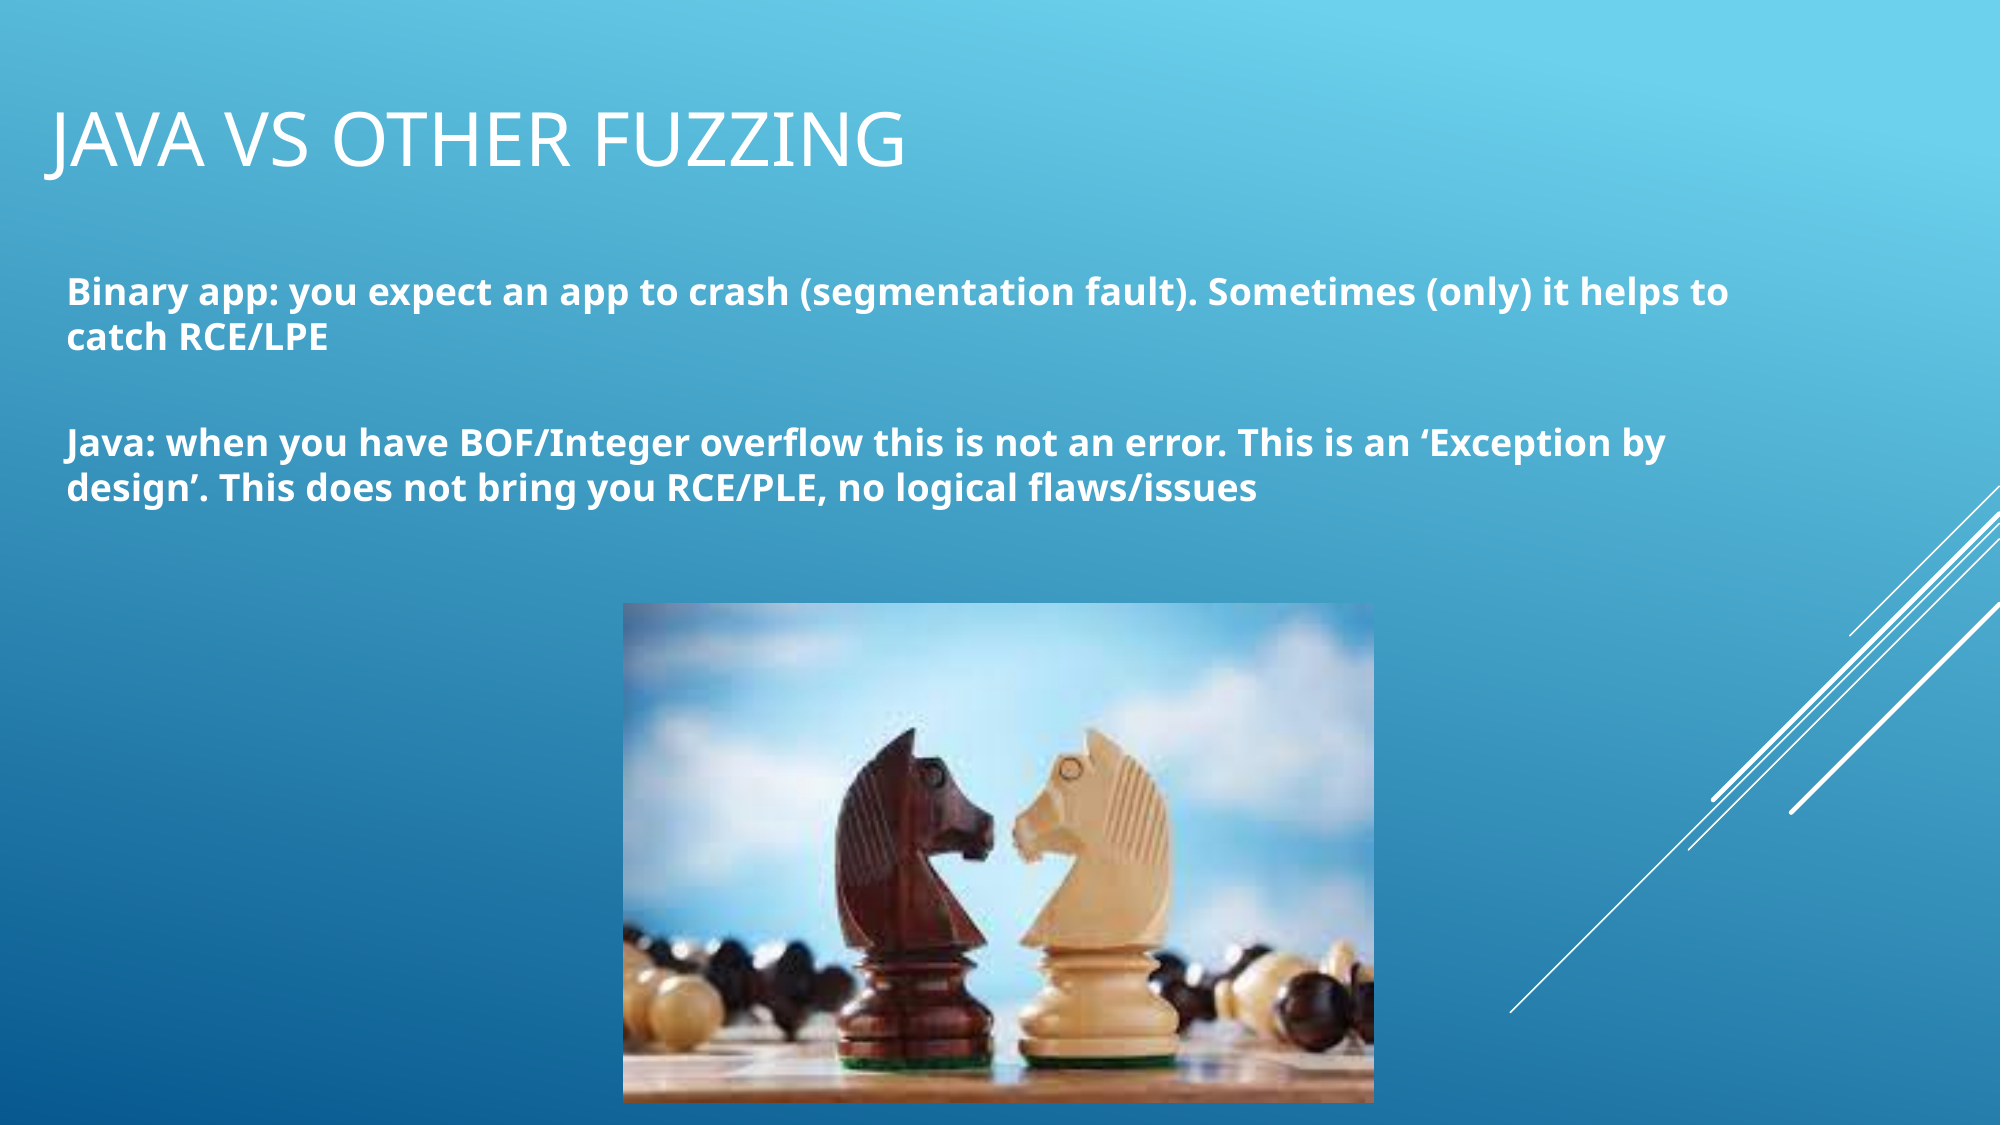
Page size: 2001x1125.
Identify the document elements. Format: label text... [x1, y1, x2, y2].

text_box Java: when you have BOF/Integer overflow this is not an error. This is an ‘Exception by design’. This does not bring you RCE/PLE, no logical flaws/issues [51, 411, 1818, 562]
title Java vs other fuzzing [35, 13, 1436, 261]
picture [623, 603, 1375, 1104]
text_box Binary app: you expect an app to crash (segmentation fault). Sometimes (only) it helps to catch RCE/LPE [51, 260, 1785, 411]
